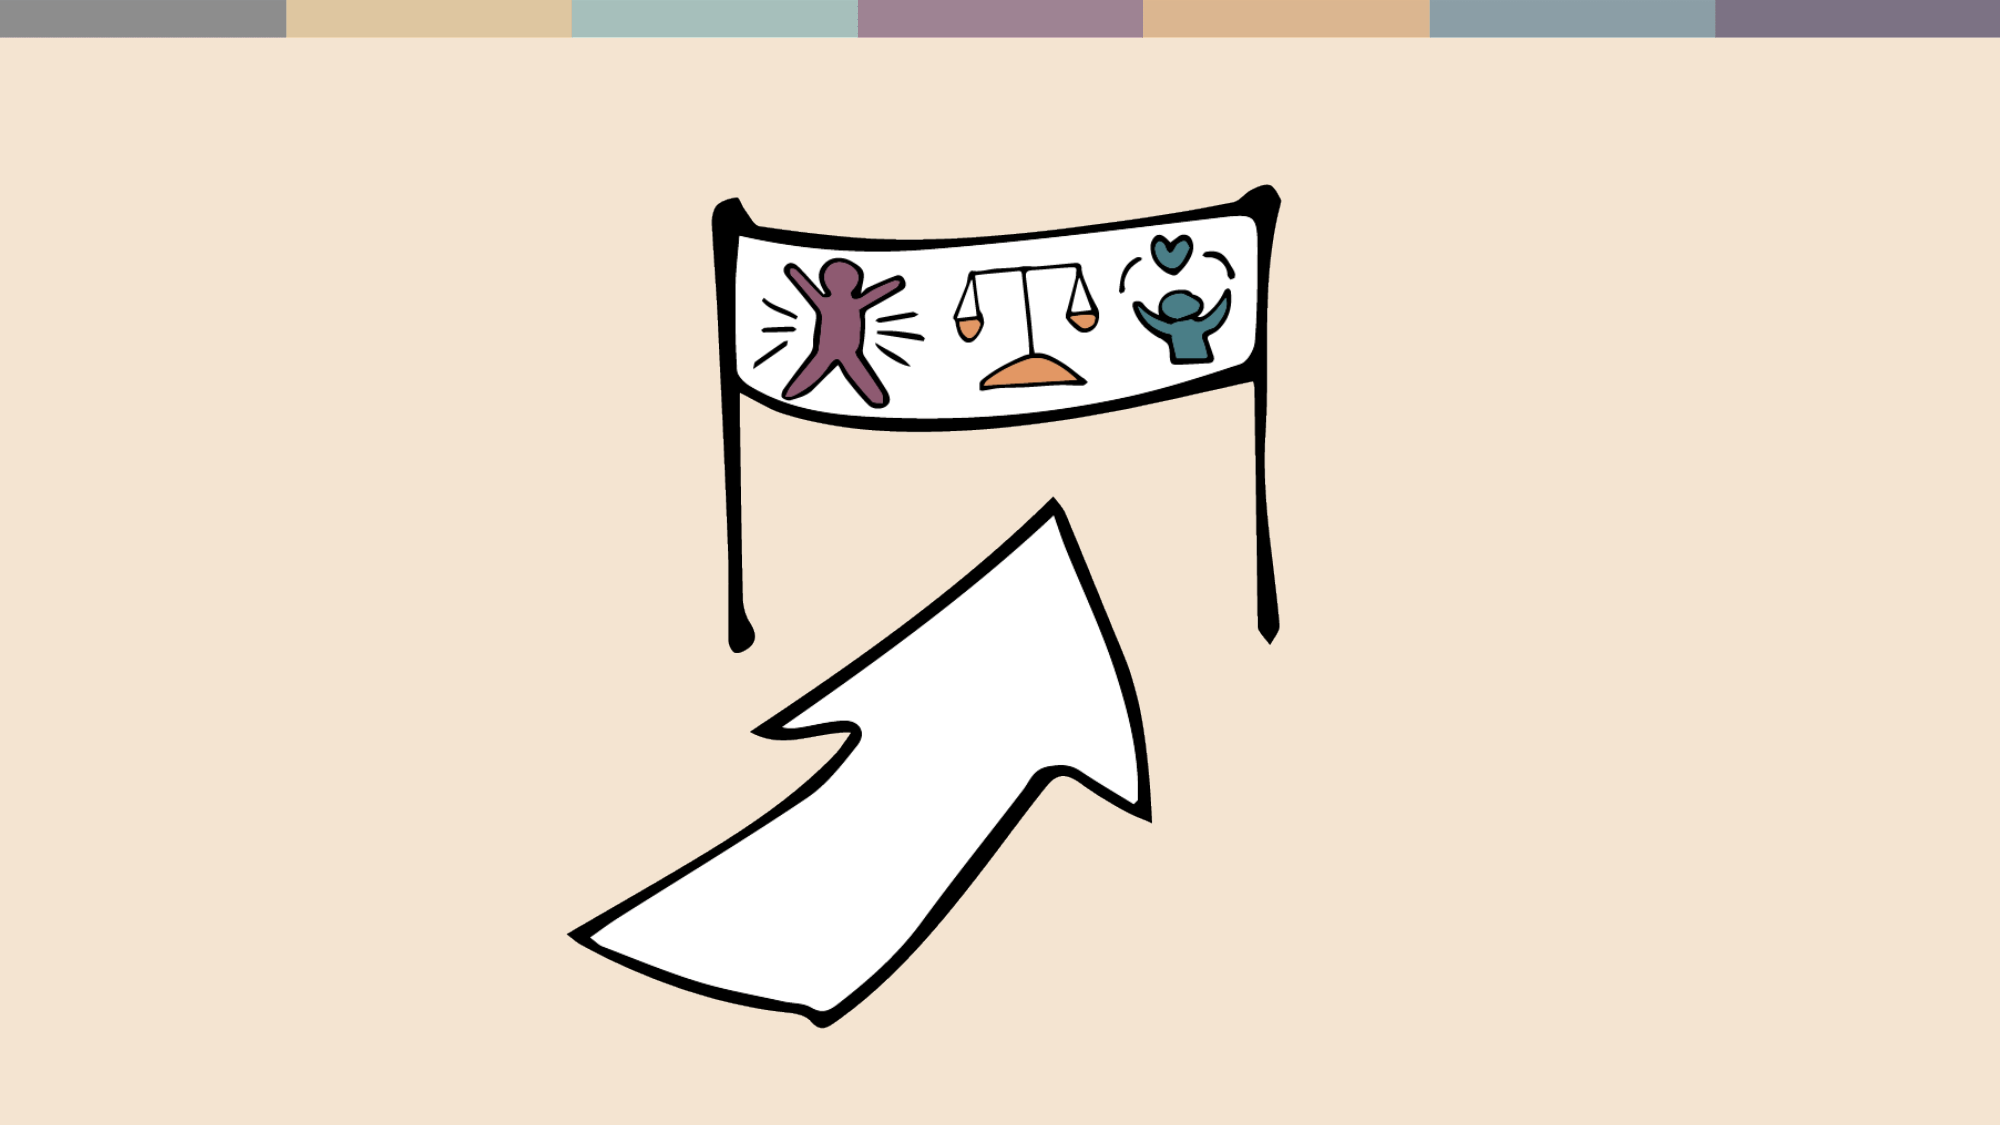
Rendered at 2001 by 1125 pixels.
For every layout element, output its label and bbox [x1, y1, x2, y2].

picture [565, 184, 1282, 1029]
picture [0, 0, 2000, 38]
